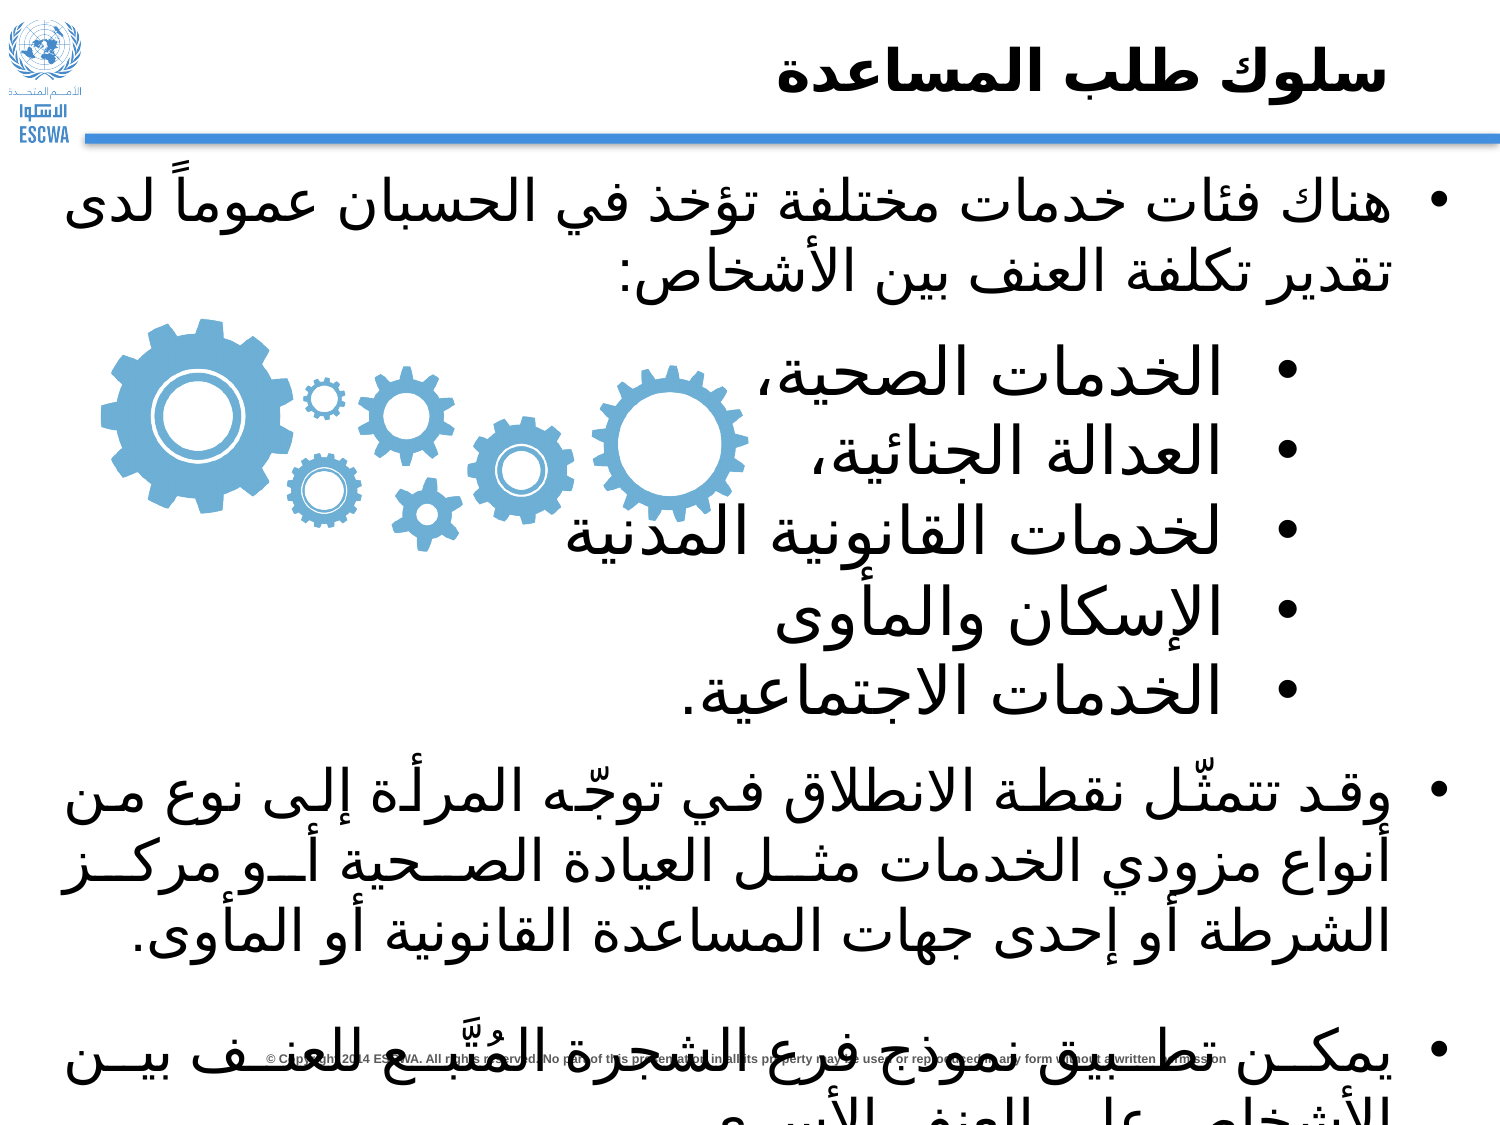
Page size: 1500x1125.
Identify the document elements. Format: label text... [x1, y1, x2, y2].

subtitle هناك فئات خدمات مختلفة تؤخذ في الحسبان عموماً لدى تقدير تكلفة العنف بين الأشخاص: الخدمات الصحية، العدالة الجنائية، لخدمات القانونية المدنية الإسكان والمأوى الخدمات الاجتماعية. وقد تتمثّل نقطة الانطلاق في توجّه المرأة إلى نوع من أنواع مزودي الخدمات مثل العيادة الصحية أو مركز الشرطة أو إحدى جهات المساعدة القانونية أو المأوى. يمكن تطبيق نموذج فرع الشجرة المُتَّبع للعنف بين الأشخاص على العنف الأسري. [63, 163, 1450, 939]
title سلوك طلب المساعدة [124, 46, 1390, 116]
picture [8, 20, 81, 143]
picture [76, 273, 768, 563]
